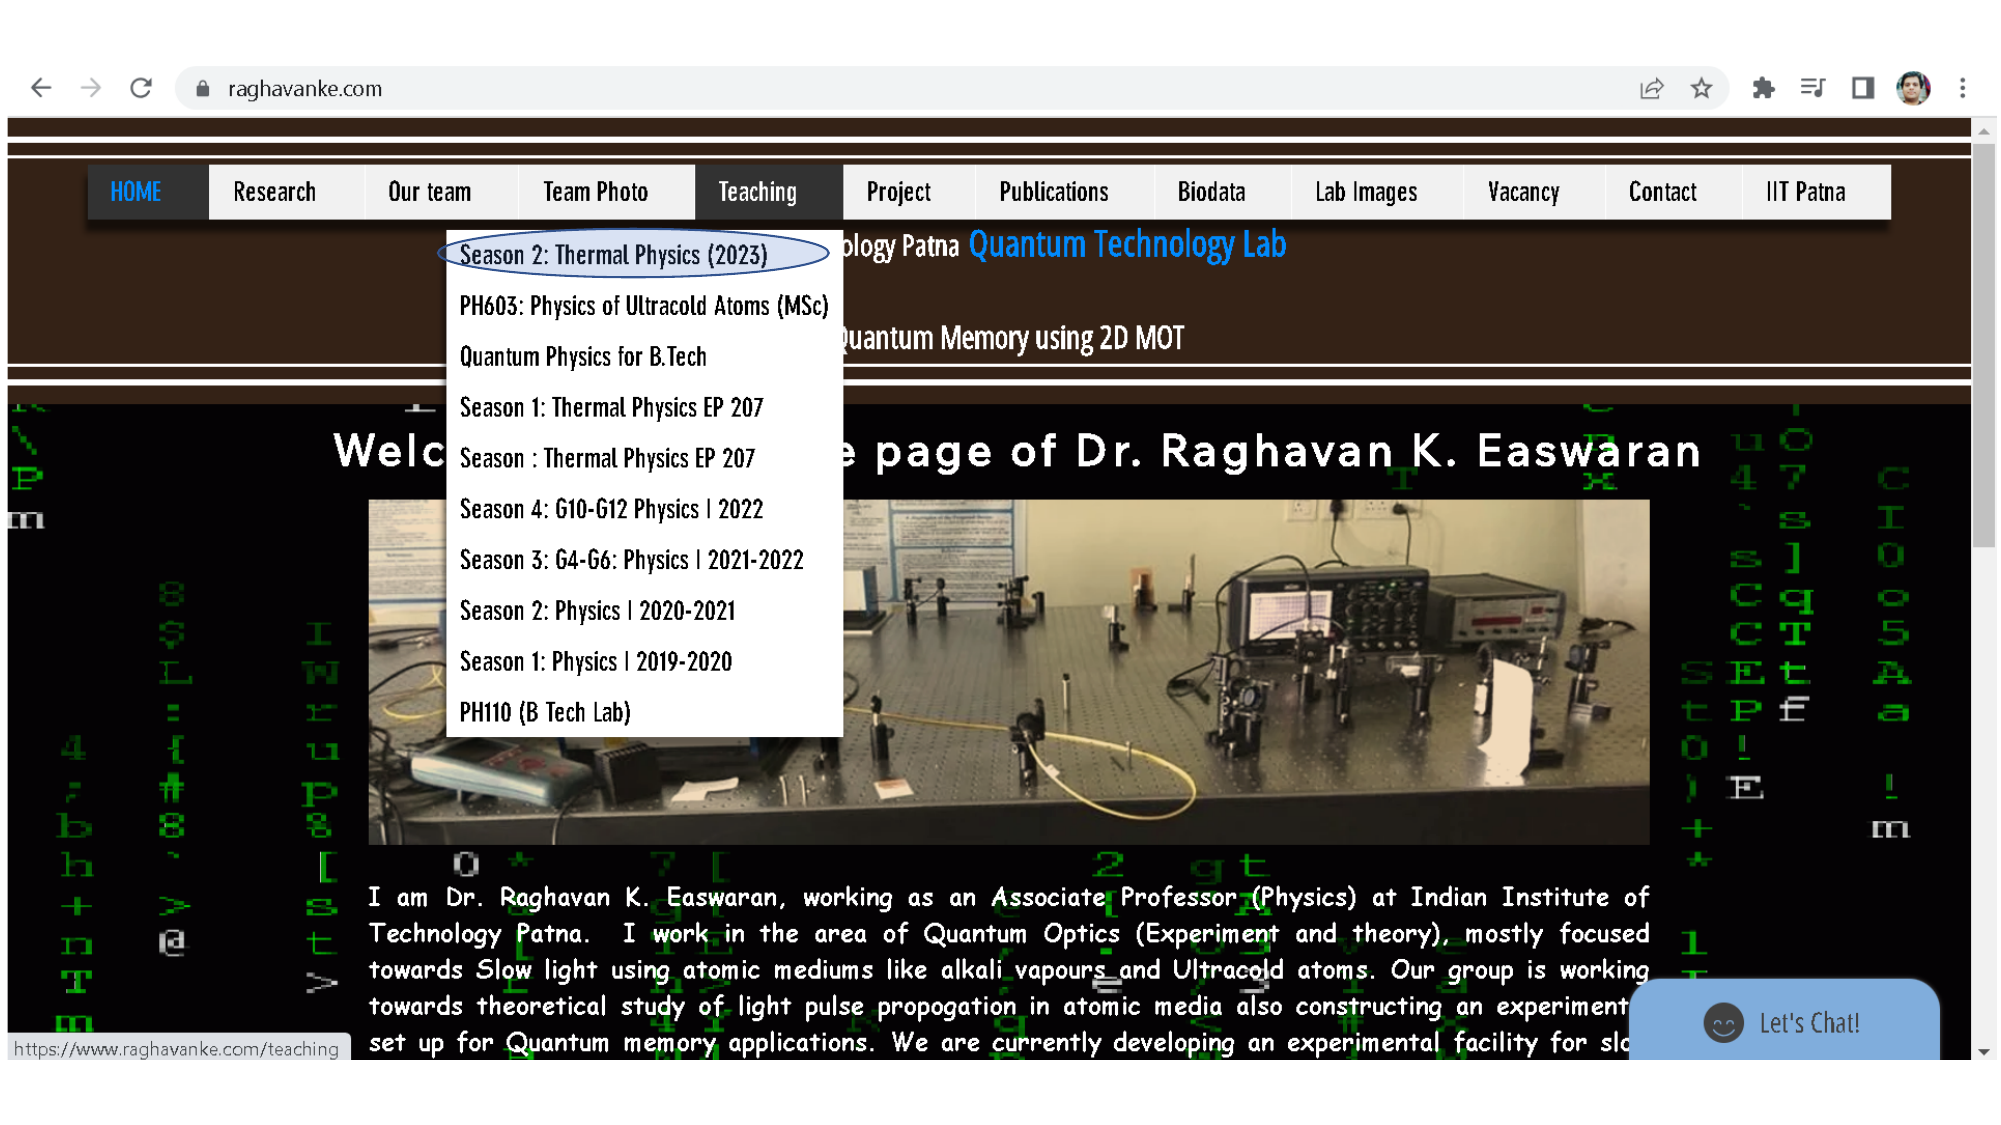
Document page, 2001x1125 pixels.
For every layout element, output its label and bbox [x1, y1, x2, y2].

picture [7, 61, 1997, 1060]
